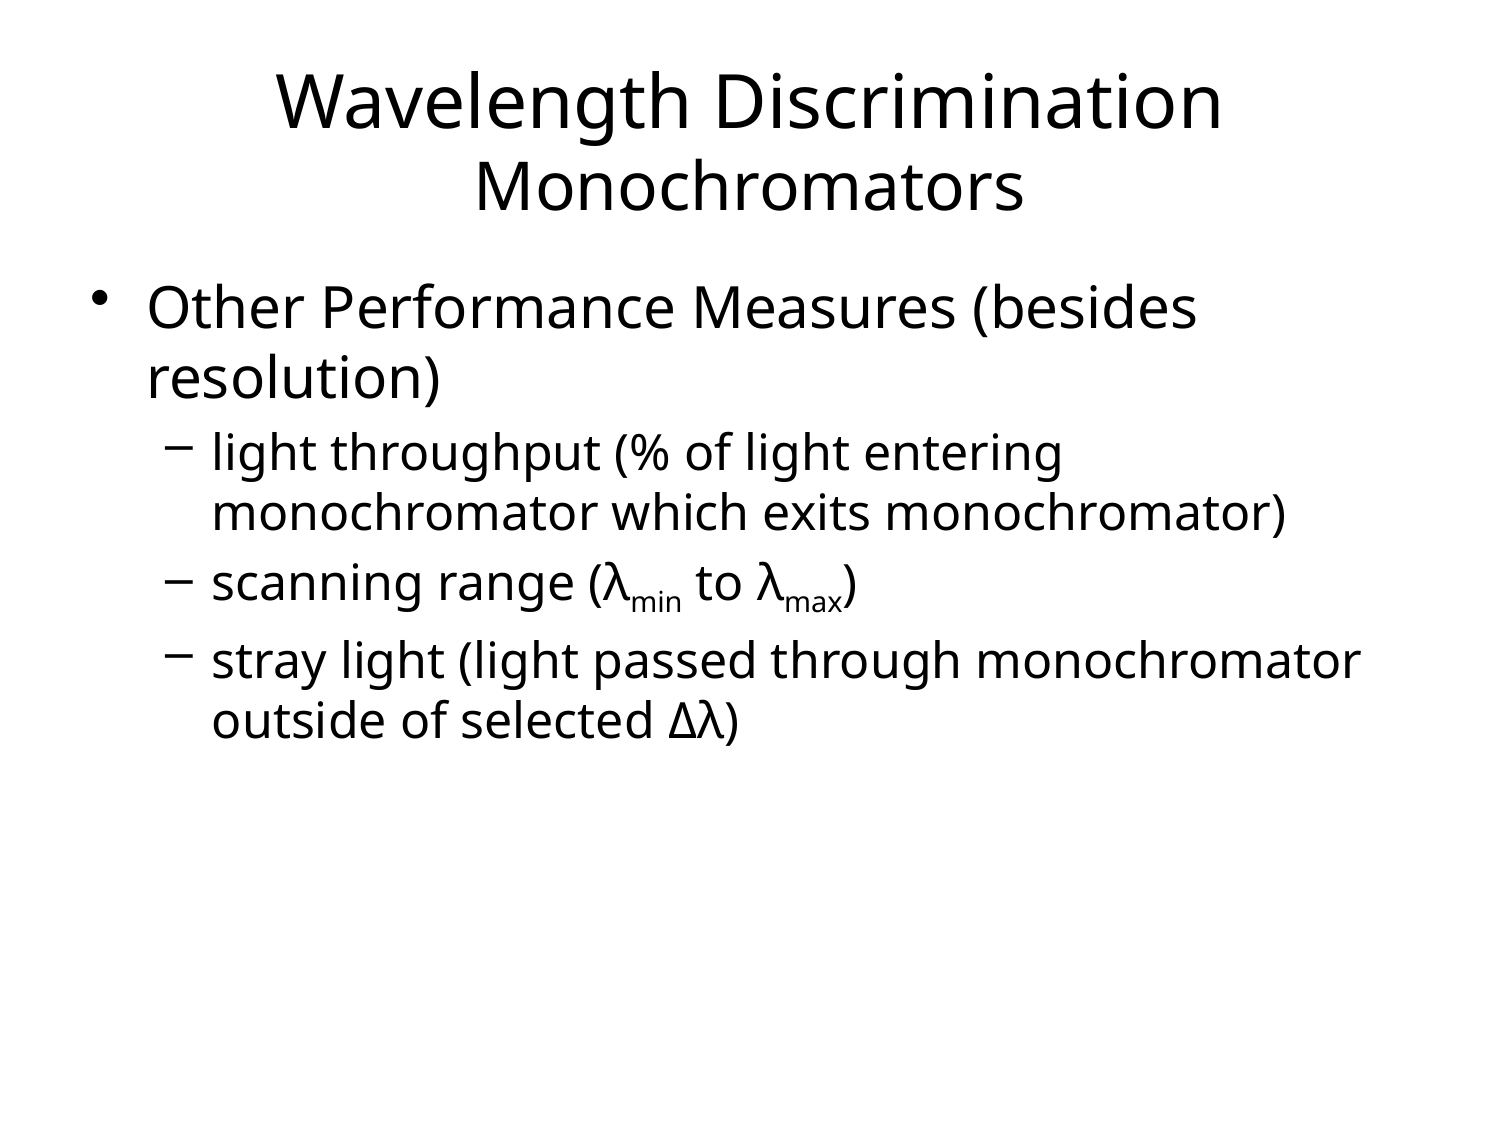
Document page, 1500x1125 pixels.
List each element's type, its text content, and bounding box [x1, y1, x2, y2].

list Other Performance Measures (besides resolution) light throughput (% of light entering monochromator which exits monochromator) scanning range (λmin to λmax) stray light (light passed through monochromator outside of selected Δλ) [75, 262, 1425, 988]
title Wavelength Discrimination Monochromators [75, 45, 1425, 233]
